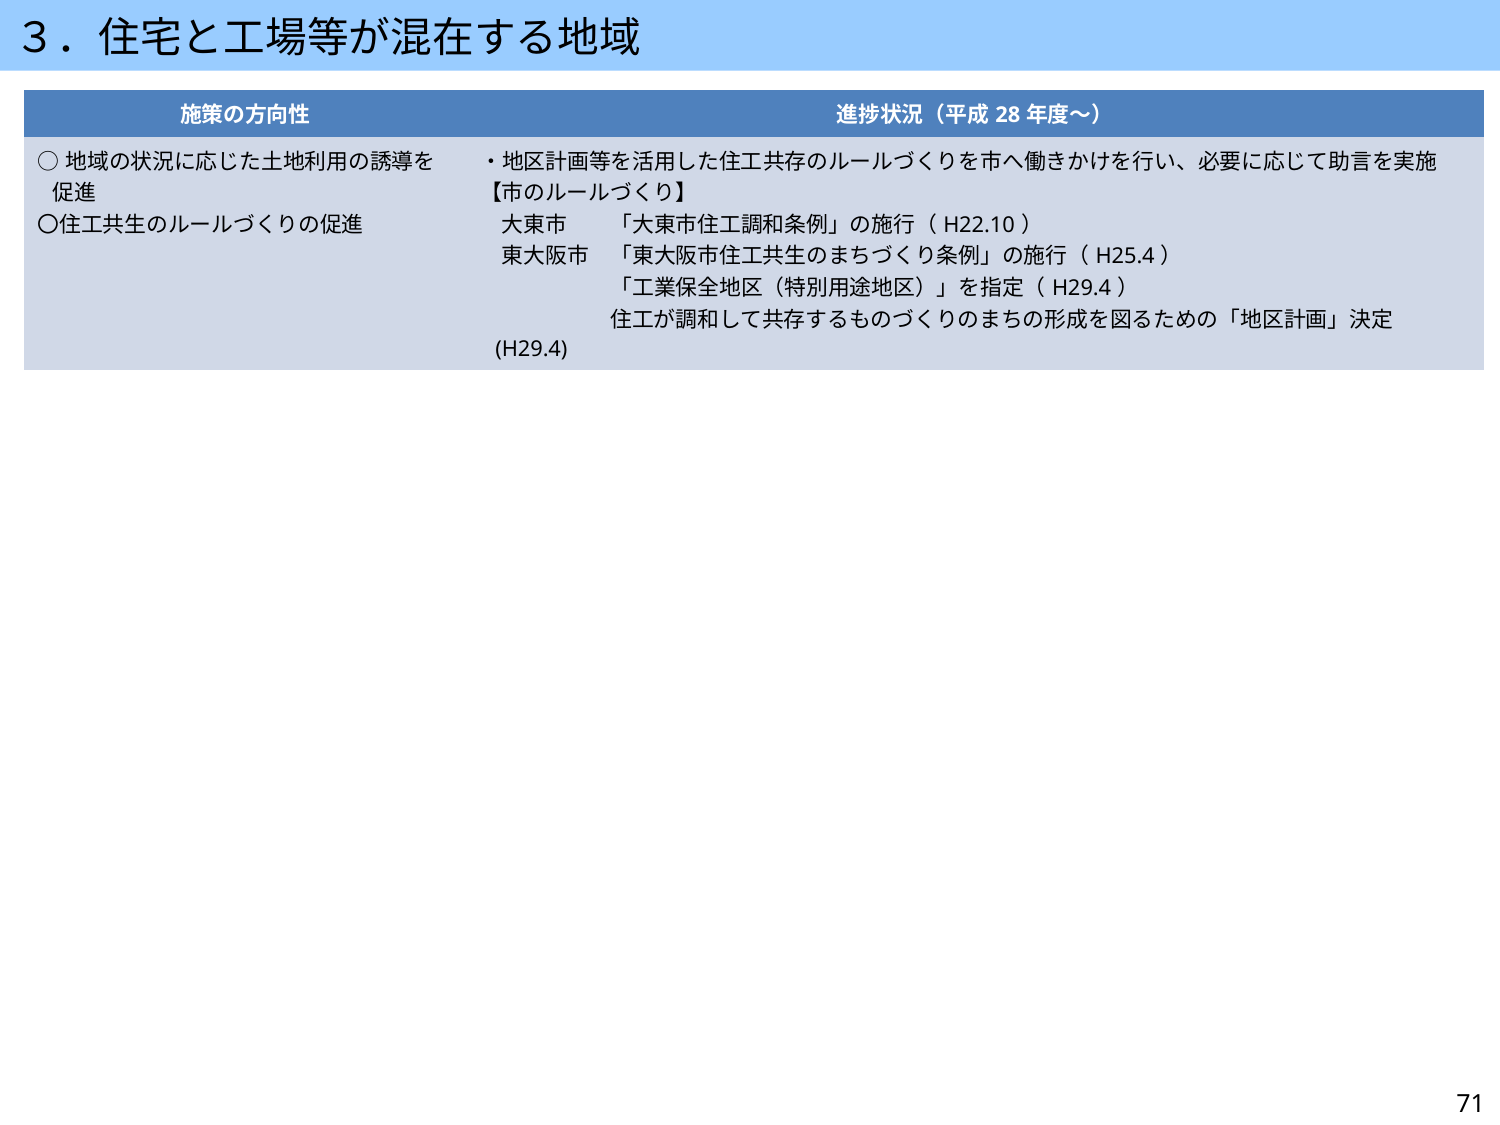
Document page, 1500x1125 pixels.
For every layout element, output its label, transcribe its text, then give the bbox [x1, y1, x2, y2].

slide_number 71 [1372, 1082, 1500, 1125]
table_header 施策の方向性 [24, 90, 466, 137]
table_header 進捗状況（平成28年度～） [466, 90, 1484, 137]
table_cell ・地区計画等を活用した住工共存のルールづくりを市へ働きかけを行い、必要に応じて助言を実施 【市のルールづくり】 大東市 「大東市住工調和条例」の施行（H22.10） 東大阪市 「東大阪市住工共生のまちづくり条例」の施行（H25.4） 「工業保全地区（特別用途地区）」を指定（H29.4） 住工が調和して共存するものづくりのまちの形成を図るための「地区計画」決定(H29.4) [466, 137, 1484, 370]
text_box ３．住宅と工場等が混在する地域 [0, 0, 1500, 71]
table_cell ○地域の状況に応じた土地利用の誘導を促進 〇住工共生のルールづくりの促進 [24, 137, 466, 370]
